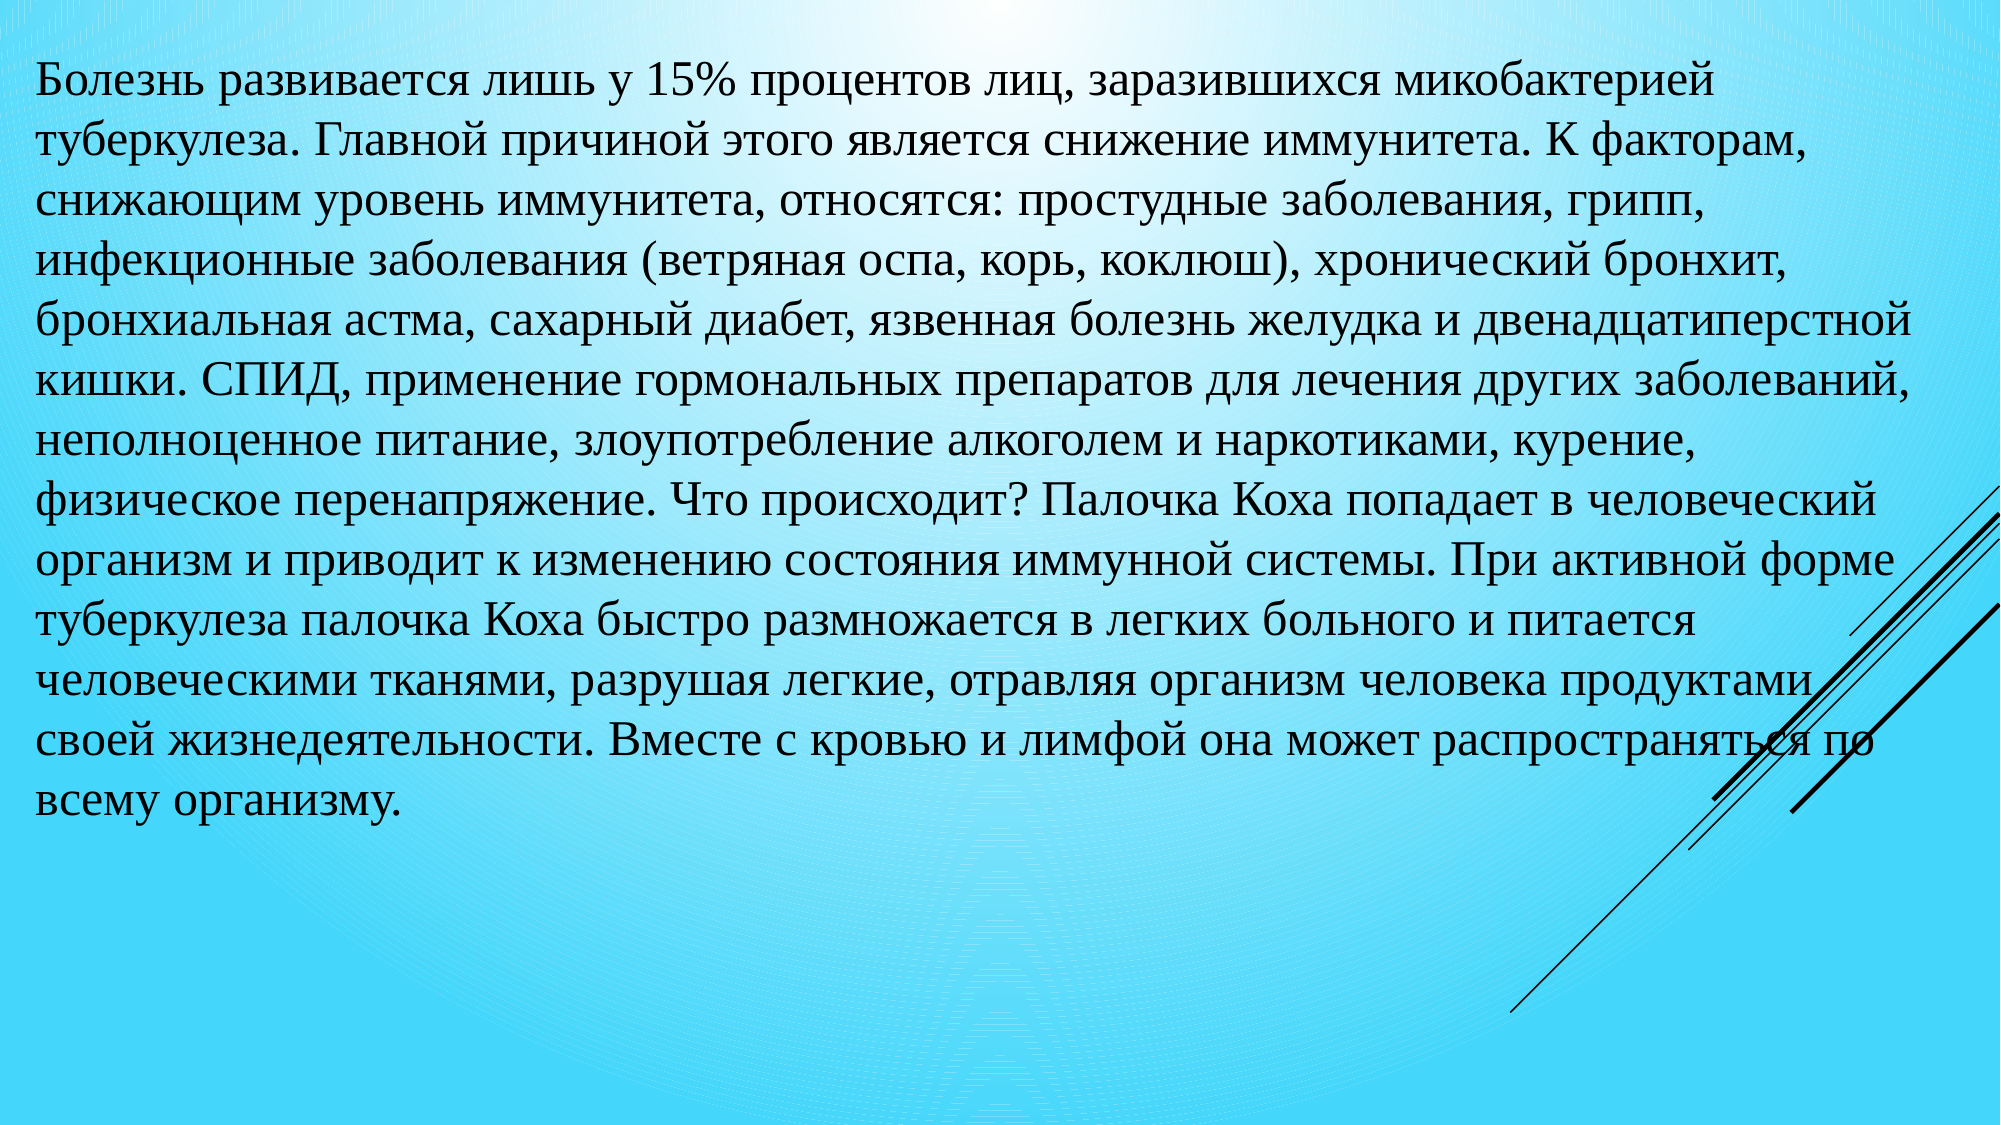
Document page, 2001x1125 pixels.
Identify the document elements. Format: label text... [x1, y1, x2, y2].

text_box Болезнь развивается лишь у 15% процентов лиц, заразившихся микобактерией туберкулеза. Главной причиной этого является снижение иммунитета. К факторам, снижающим уровень иммунитета, относятся: простудные заболевания, грипп, инфекционные заболевания (ветряная оспа, корь, коклюш), хронический бронхит, бронхиальная астма, сахарный диабет, язвенная болезнь желудка и двенадцатиперстной кишки. СПИД, применение гормональных препаратов для лечения других заболеваний, неполноценное питание, злоупотребление алкоголем и наркотиками, курение, физическое перенапряжение. Что происходит? Палочка Коха попадает в человеческий организм и приводит к изменению состояния иммунной системы. При активной форме туберкулеза палочка Коха быстро размножается в легких больного и питается человеческими тканями, разрушая легкие, отравляя организм человека продуктами своей жизнедеятельности. Вместе с кровью и лимфой она может распространяться по всему организму. [21, 38, 1941, 834]
